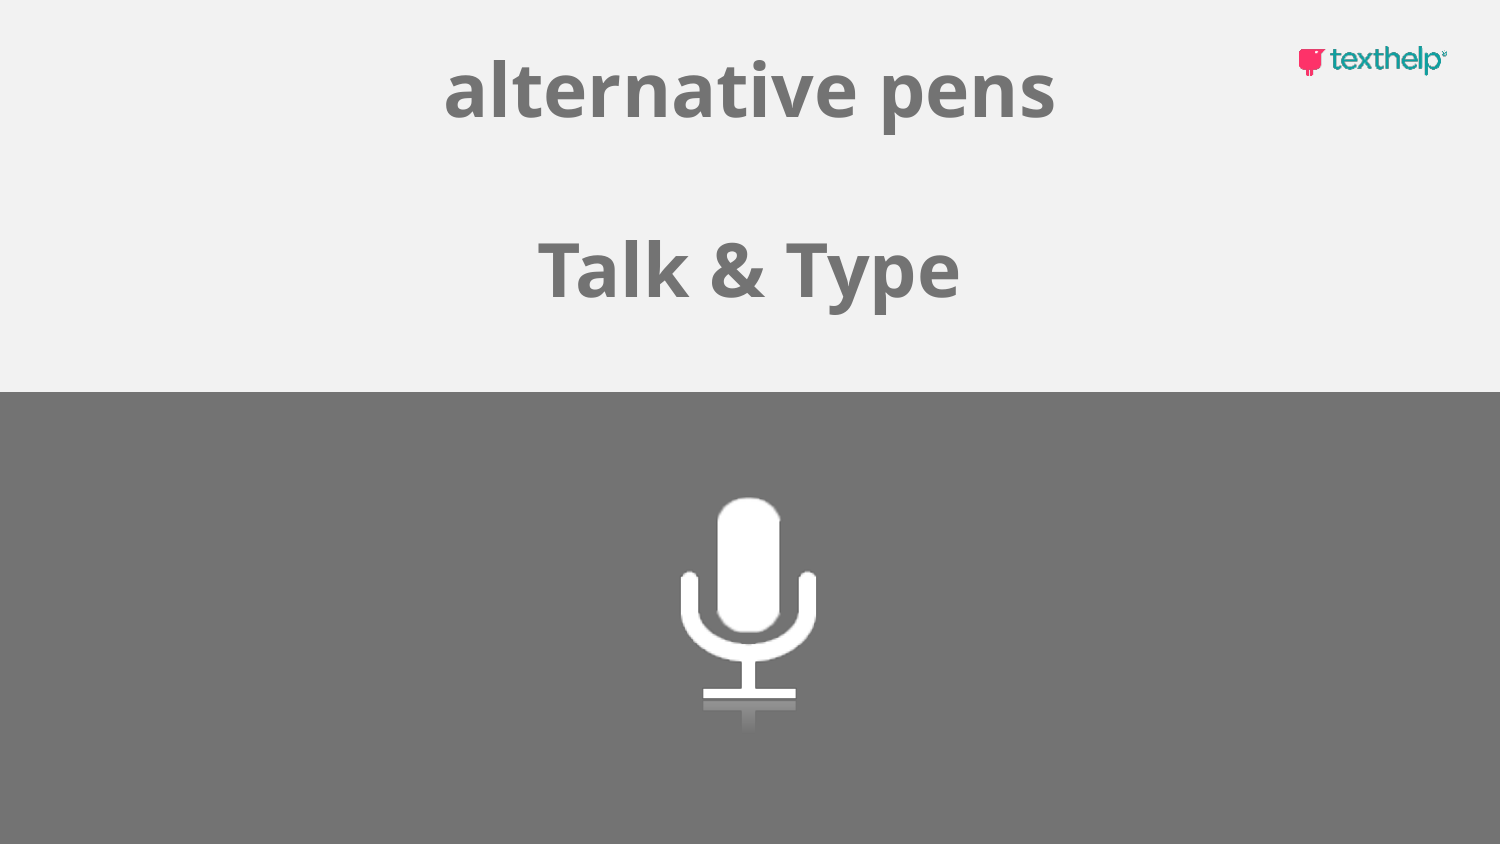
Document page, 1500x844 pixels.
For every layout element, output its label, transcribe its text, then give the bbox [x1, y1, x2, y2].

picture [1299, 46, 1447, 77]
picture [619, 485, 881, 746]
text_box [0, 392, 1500, 844]
title alternative pens Talk & Type [112, 137, 1388, 328]
